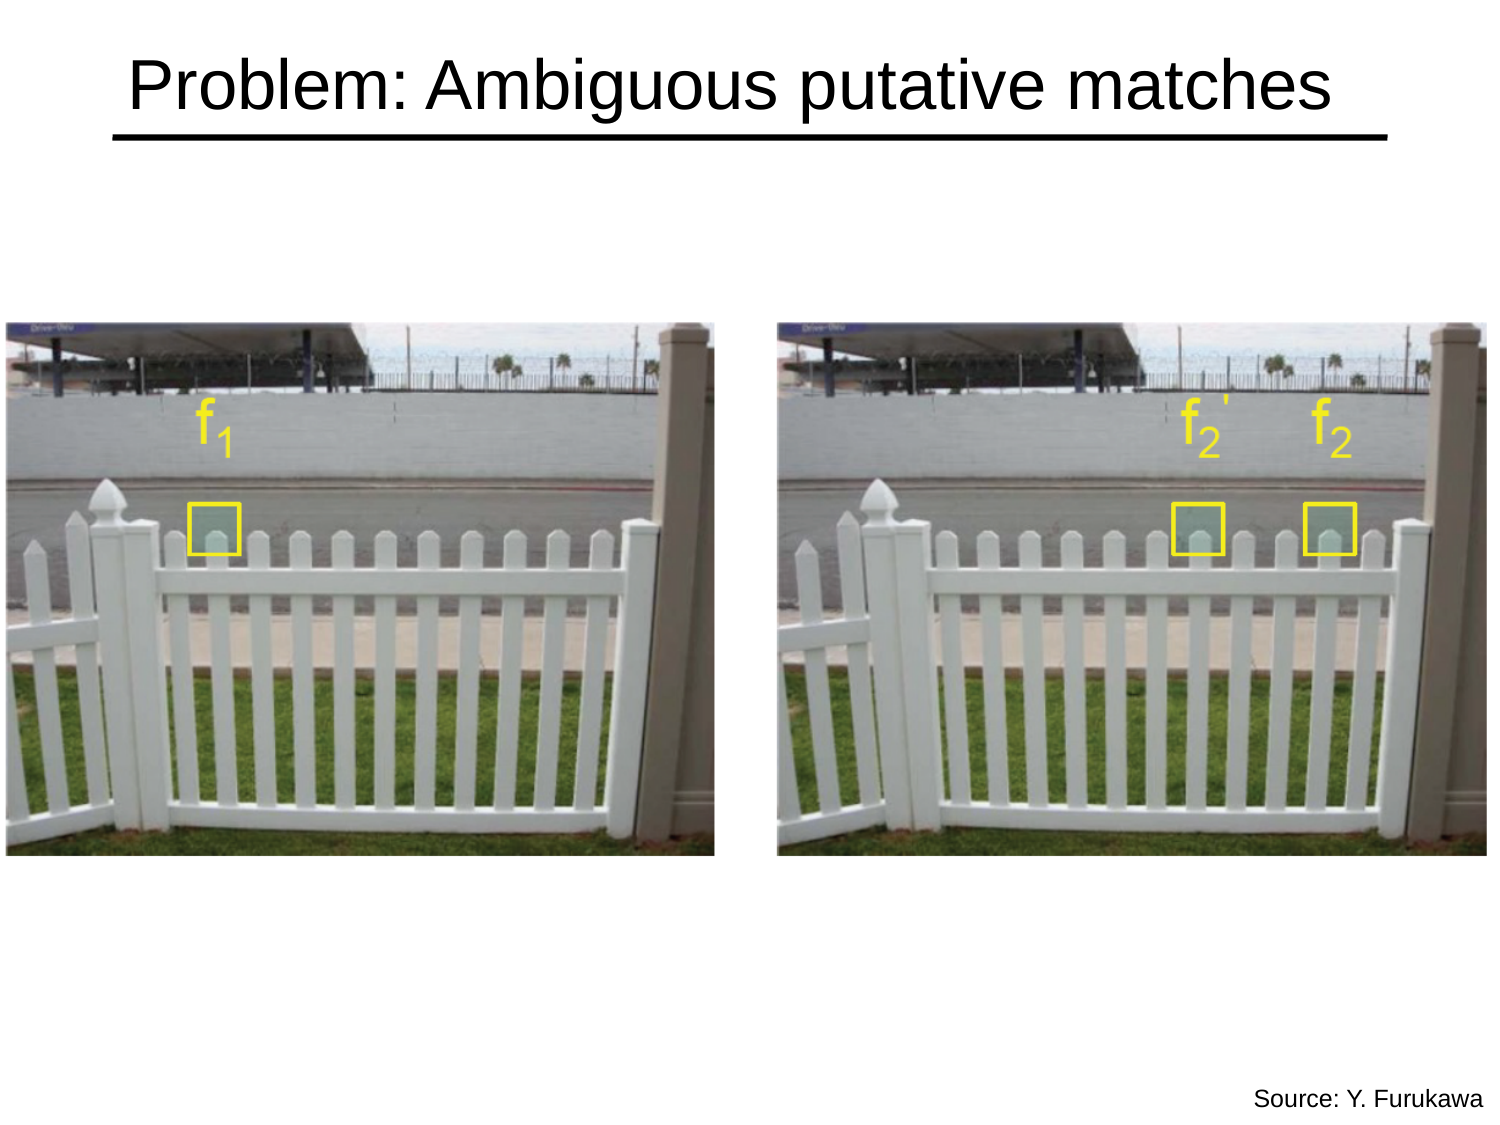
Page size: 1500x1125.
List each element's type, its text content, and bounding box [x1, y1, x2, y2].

picture [0, 312, 1488, 863]
title Problem: Ambiguous putative matches [112, 12, 1388, 151]
text_box Source: Y. Furukawa [1238, 1074, 1500, 1120]
